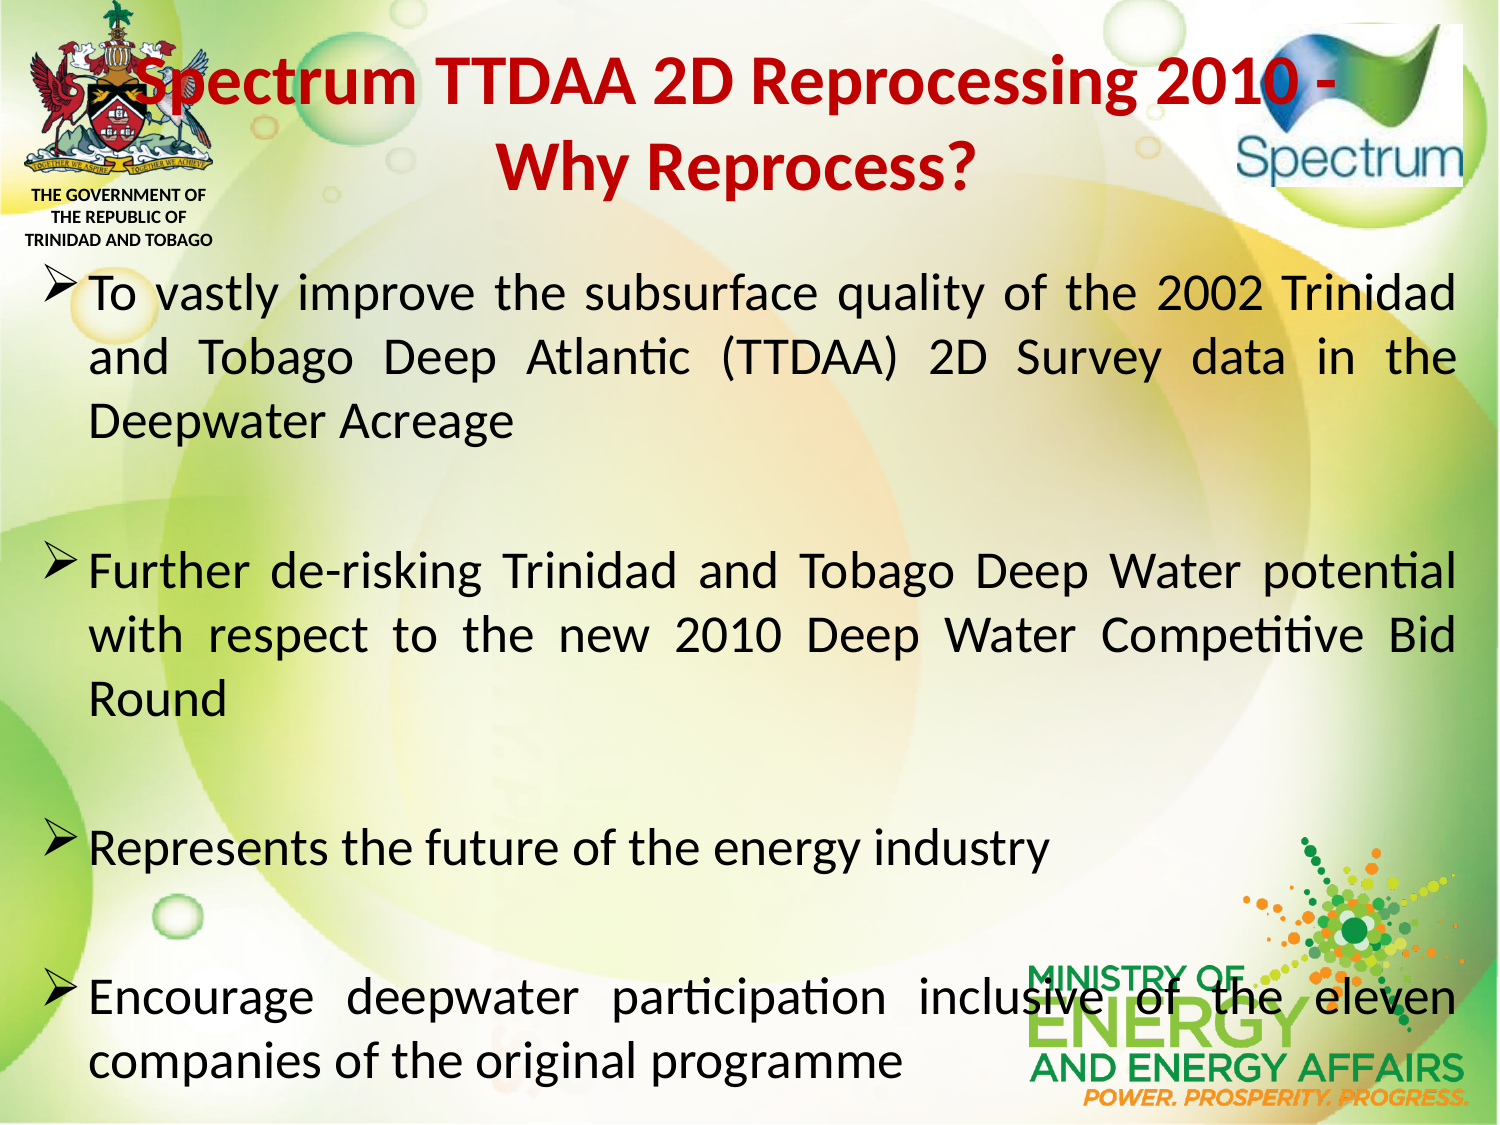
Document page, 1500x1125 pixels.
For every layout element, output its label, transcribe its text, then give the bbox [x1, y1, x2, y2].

picture [0, 0, 1500, 1125]
title Spectrum TTDAA 2D Reprocessing 2010 - Why Reprocess? [62, 24, 1413, 213]
list To vastly improve the subsurface quality of the 2002 Trinidad and Tobago Deep Atlantic (TTDAA) 2D Survey data in the Deepwater Acreage Further de-risking Trinidad and Tobago Deep Water potential with respect to the new 2010 Deep Water Competitive Bid Round Represents the future of the energy industry Encourage deepwater participation inclusive of the eleven companies of the original programme [24, 249, 1475, 1100]
